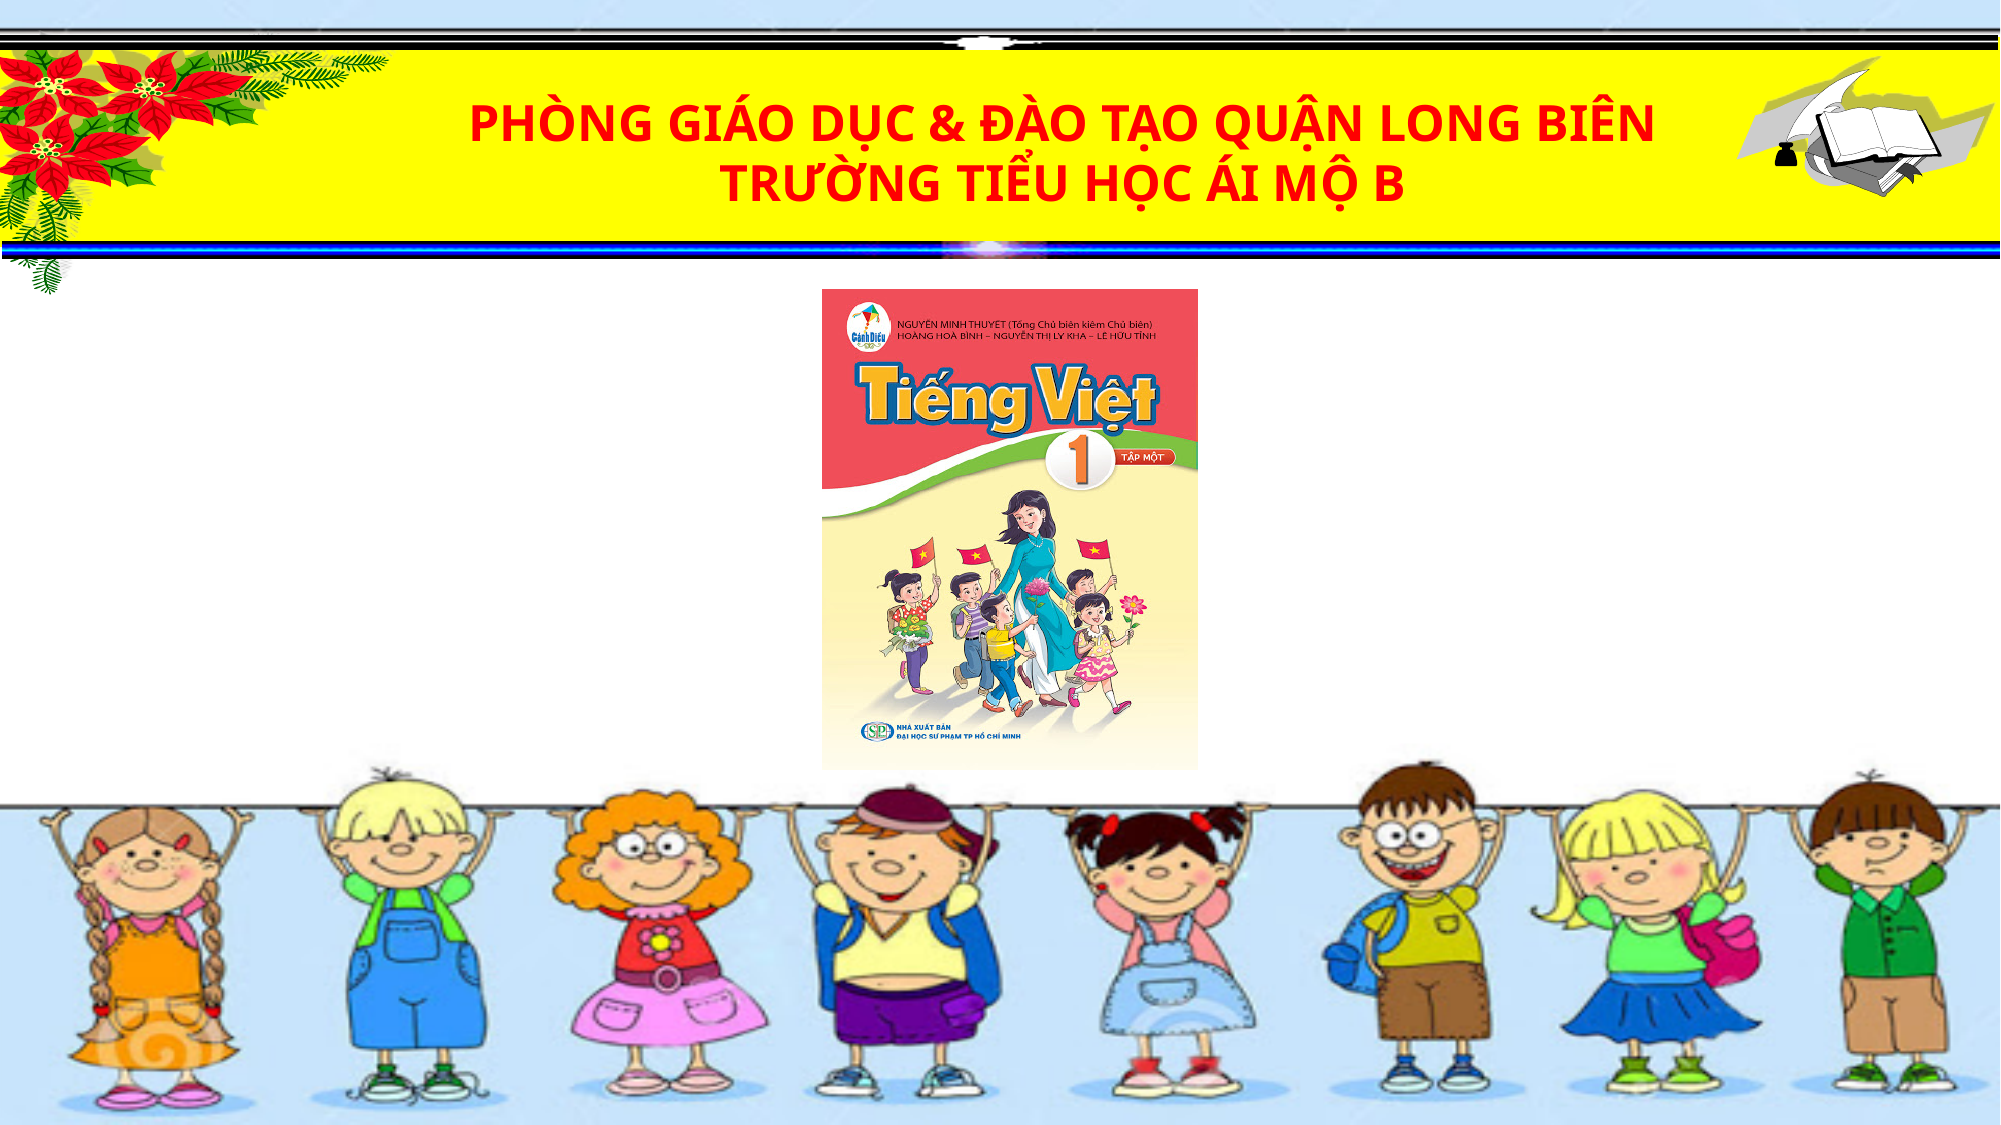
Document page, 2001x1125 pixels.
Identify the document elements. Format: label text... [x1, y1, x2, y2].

text_box [390, 37, 2000, 241]
text_box PHÒNG GIÁO DỤC & ĐÀO TẠO QUẬN LONG BIÊN TRƯỜNG TIỂU HỌC ÁI MỘ B [390, 82, 1752, 221]
picture [0, 0, 2001, 1125]
